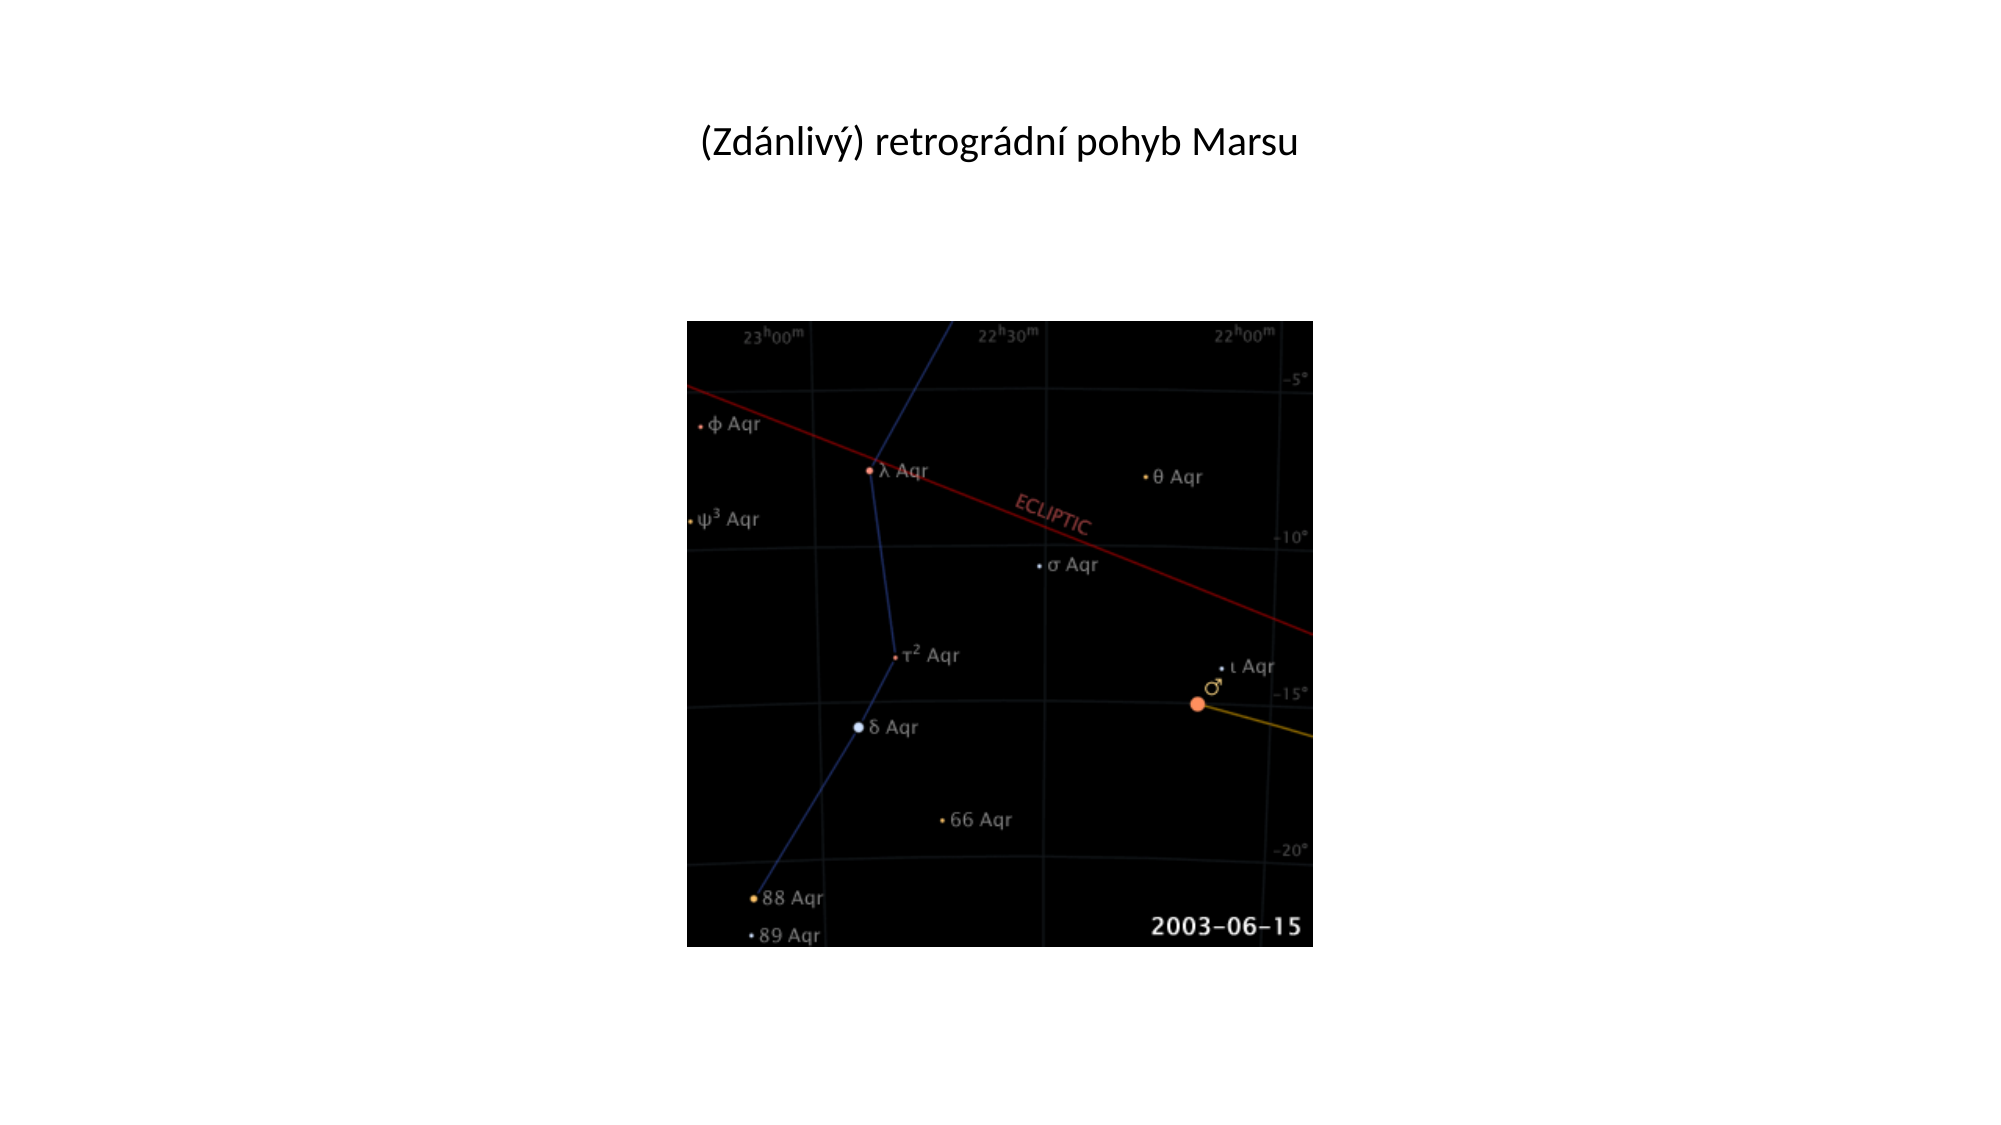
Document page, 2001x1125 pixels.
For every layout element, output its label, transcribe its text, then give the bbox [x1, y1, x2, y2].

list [687, 320, 1313, 947]
title (Zdánlivý) retrográdní pohyb Marsu [99, 45, 1900, 233]
